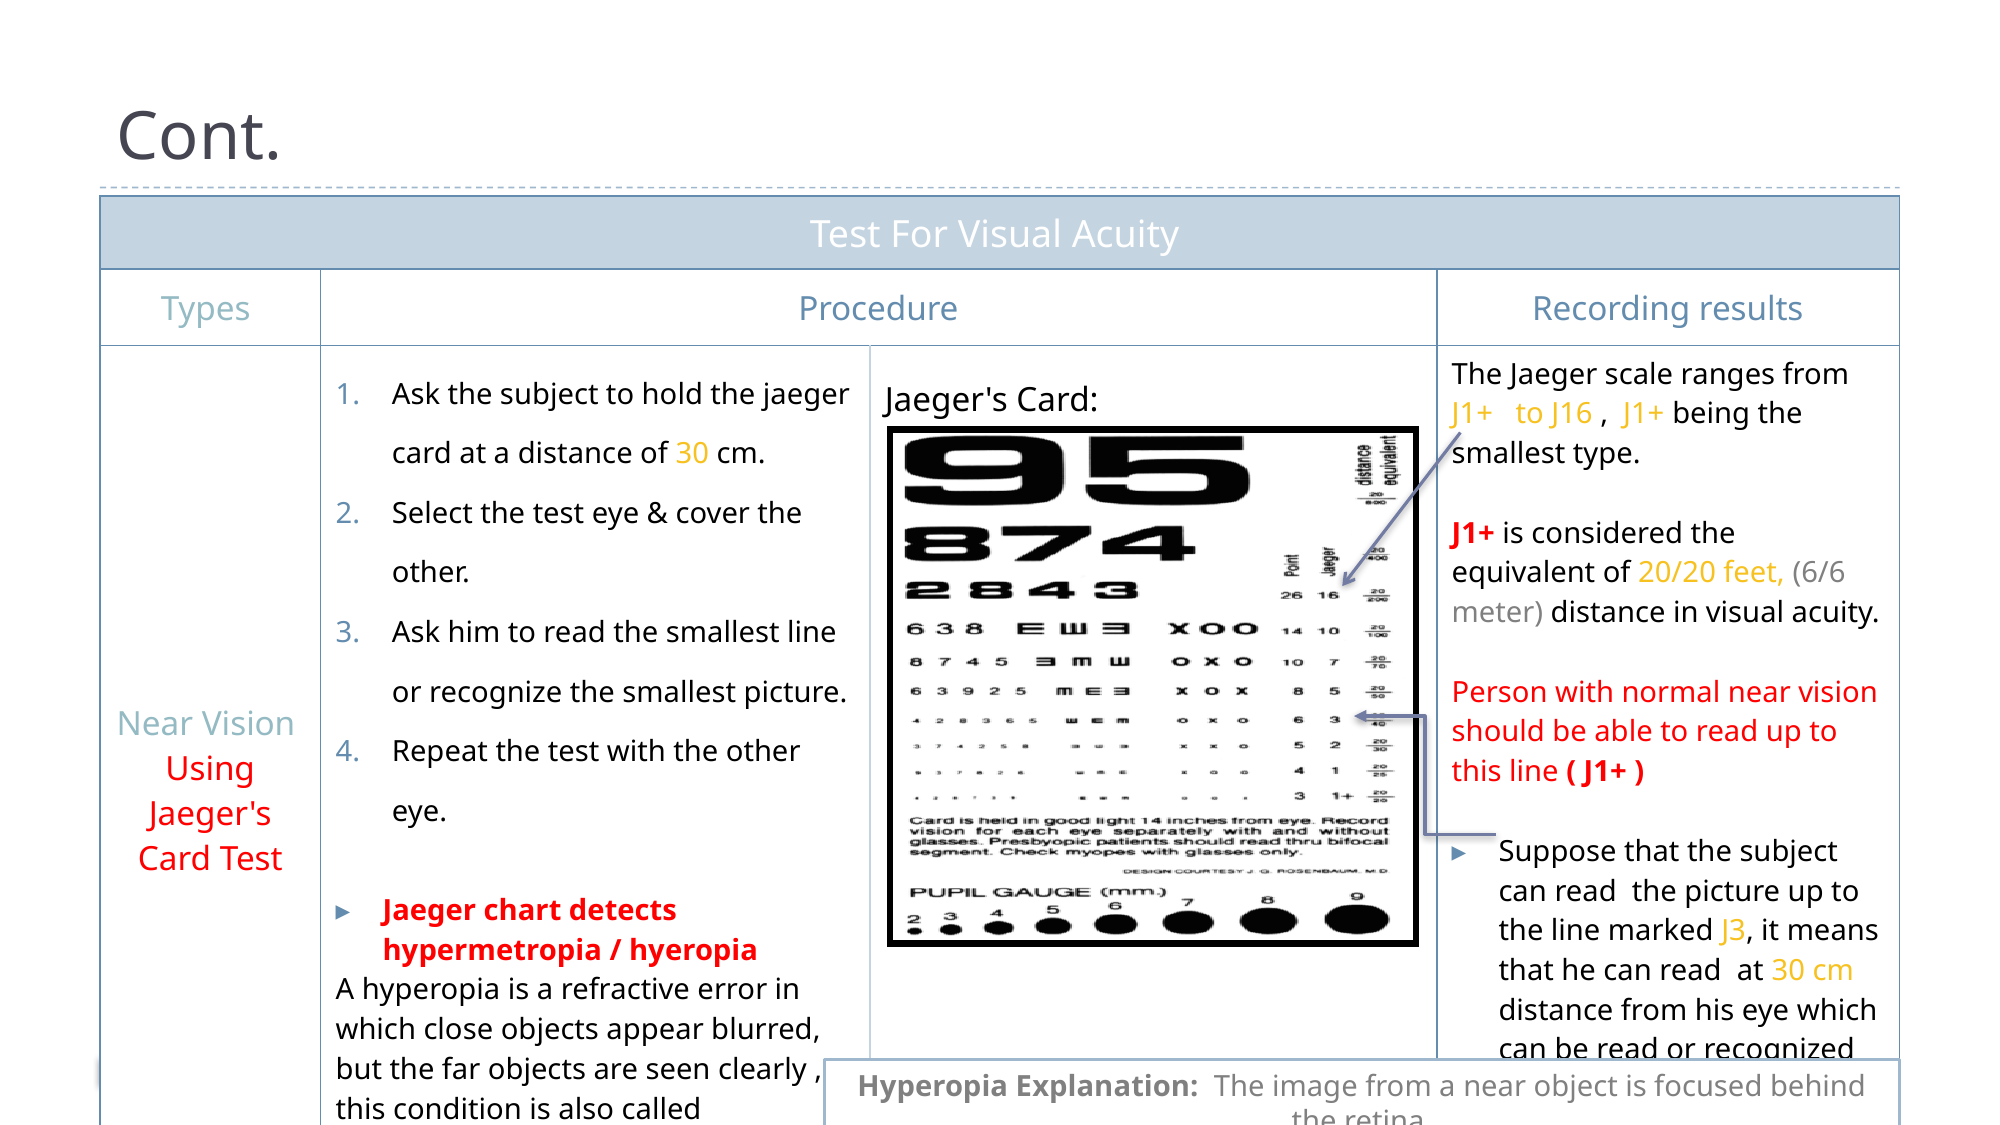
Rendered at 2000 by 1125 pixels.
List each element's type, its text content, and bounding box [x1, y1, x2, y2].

table_cell Recording results [1438, 270, 1899, 345]
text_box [1341, 432, 1461, 587]
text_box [1353, 715, 1497, 835]
table_cell Types [101, 270, 320, 345]
title Cont. [99, 37, 1900, 188]
table_cell Ask the subject to hold the jaeger card at a distance of 30 cm. Select the test eye & cover the other. Ask him to read the smallest line or recognize the smallest picture. Repeat the test with the other eye. Jaeger chart detects hypermetropia / hyeropia A hyperopia is a refractive error in which close objects appear blurred, but the far objects are seen clearly , this condition is also called farsightedness. [321, 346, 869, 1125]
table_cell Procedure [321, 270, 1436, 345]
picture [893, 432, 1414, 941]
text_box Hyperopia Explanation: The image from a near object is focused behind the retina. [823, 1058, 1901, 1125]
table_header Test For Visual Acuity [101, 197, 1899, 268]
table_cell Jaeger's Card: [871, 346, 1436, 1058]
table_cell The Jaeger scale ranges from J1+ to J16 , J1+ being the smallest type. J1+ is considered the equivalent of 20/20 feet, (6/6 meter) distance in visual acuity. Person with normal near vision should be able to read up to this line ( J1+ ) Suppose that the subject can read the picture up to the line marked J3, it means that he can read at 30 cm distance from his eye which can be read or recognized by a normal subject at 60 cm. [1438, 346, 1899, 1058]
table_cell Near Vision Using Jaeger's Card Test [101, 346, 320, 1125]
